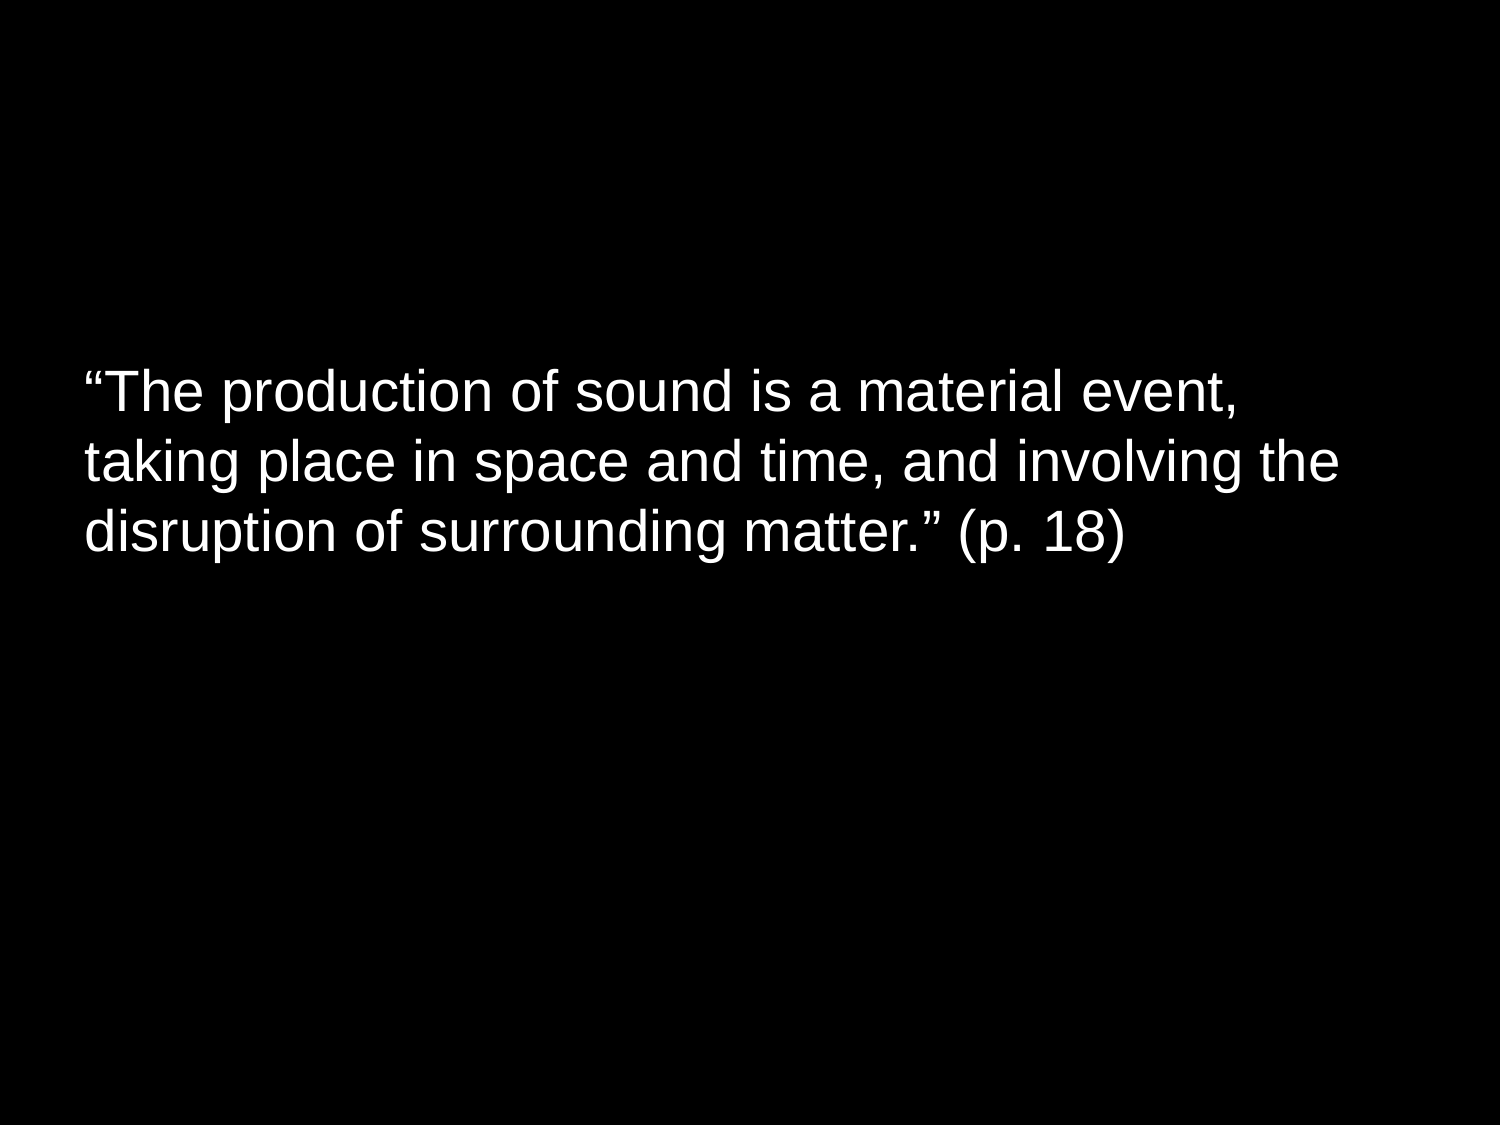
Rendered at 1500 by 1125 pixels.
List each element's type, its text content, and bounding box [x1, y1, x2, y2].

subtitle “The production of sound is a material event, taking place in space and time, and involving the disruption of surrounding matter.” (p. 18) [70, 181, 1415, 1110]
